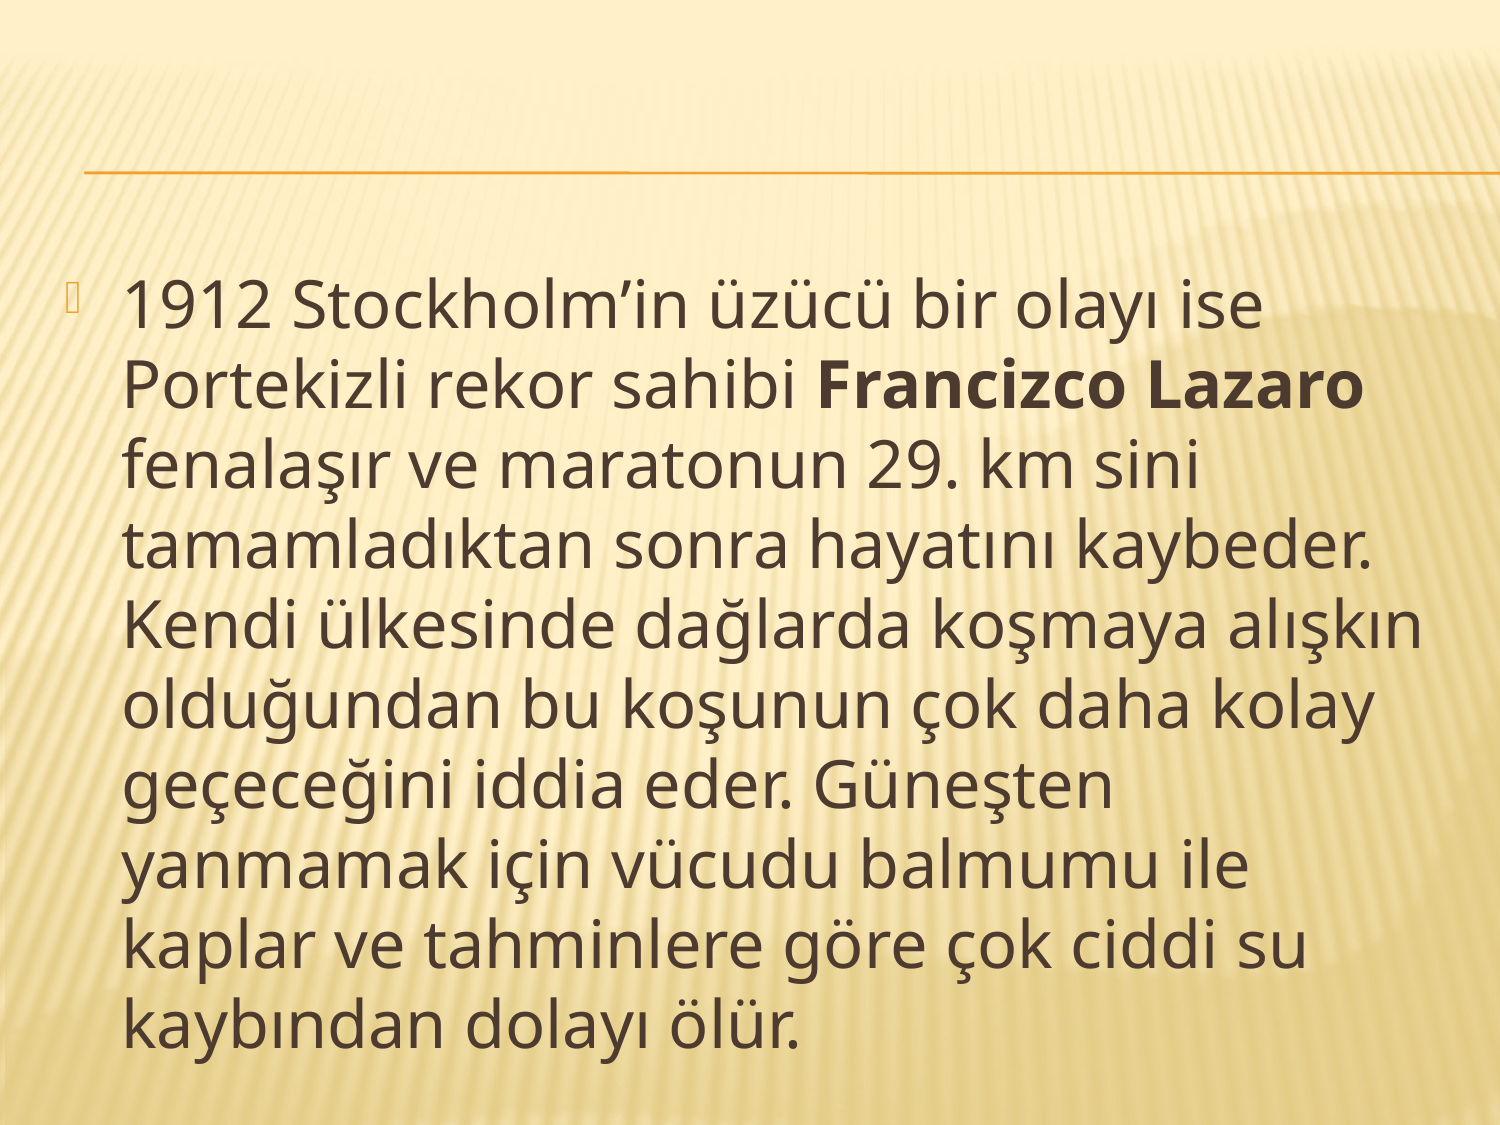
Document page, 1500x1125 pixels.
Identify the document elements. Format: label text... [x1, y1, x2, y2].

list 1912 Stockholm’in üzücü bir olayı ise Portekizli rekor sahibi Francizco Lazaro fenalaşır ve maratonun 29. km sini tamamladıktan sonra hayatını kaybeder. Kendi ülkesinde dağlarda koşmaya alışkın olduğundan bu koşunun çok daha kolay geçeceğini iddia eder. Güneşten yanmamak için vücudu balmumu ile kaplar ve tahminlere göre çok ciddi su kaybından dolayı ölür. [50, 254, 1475, 998]
